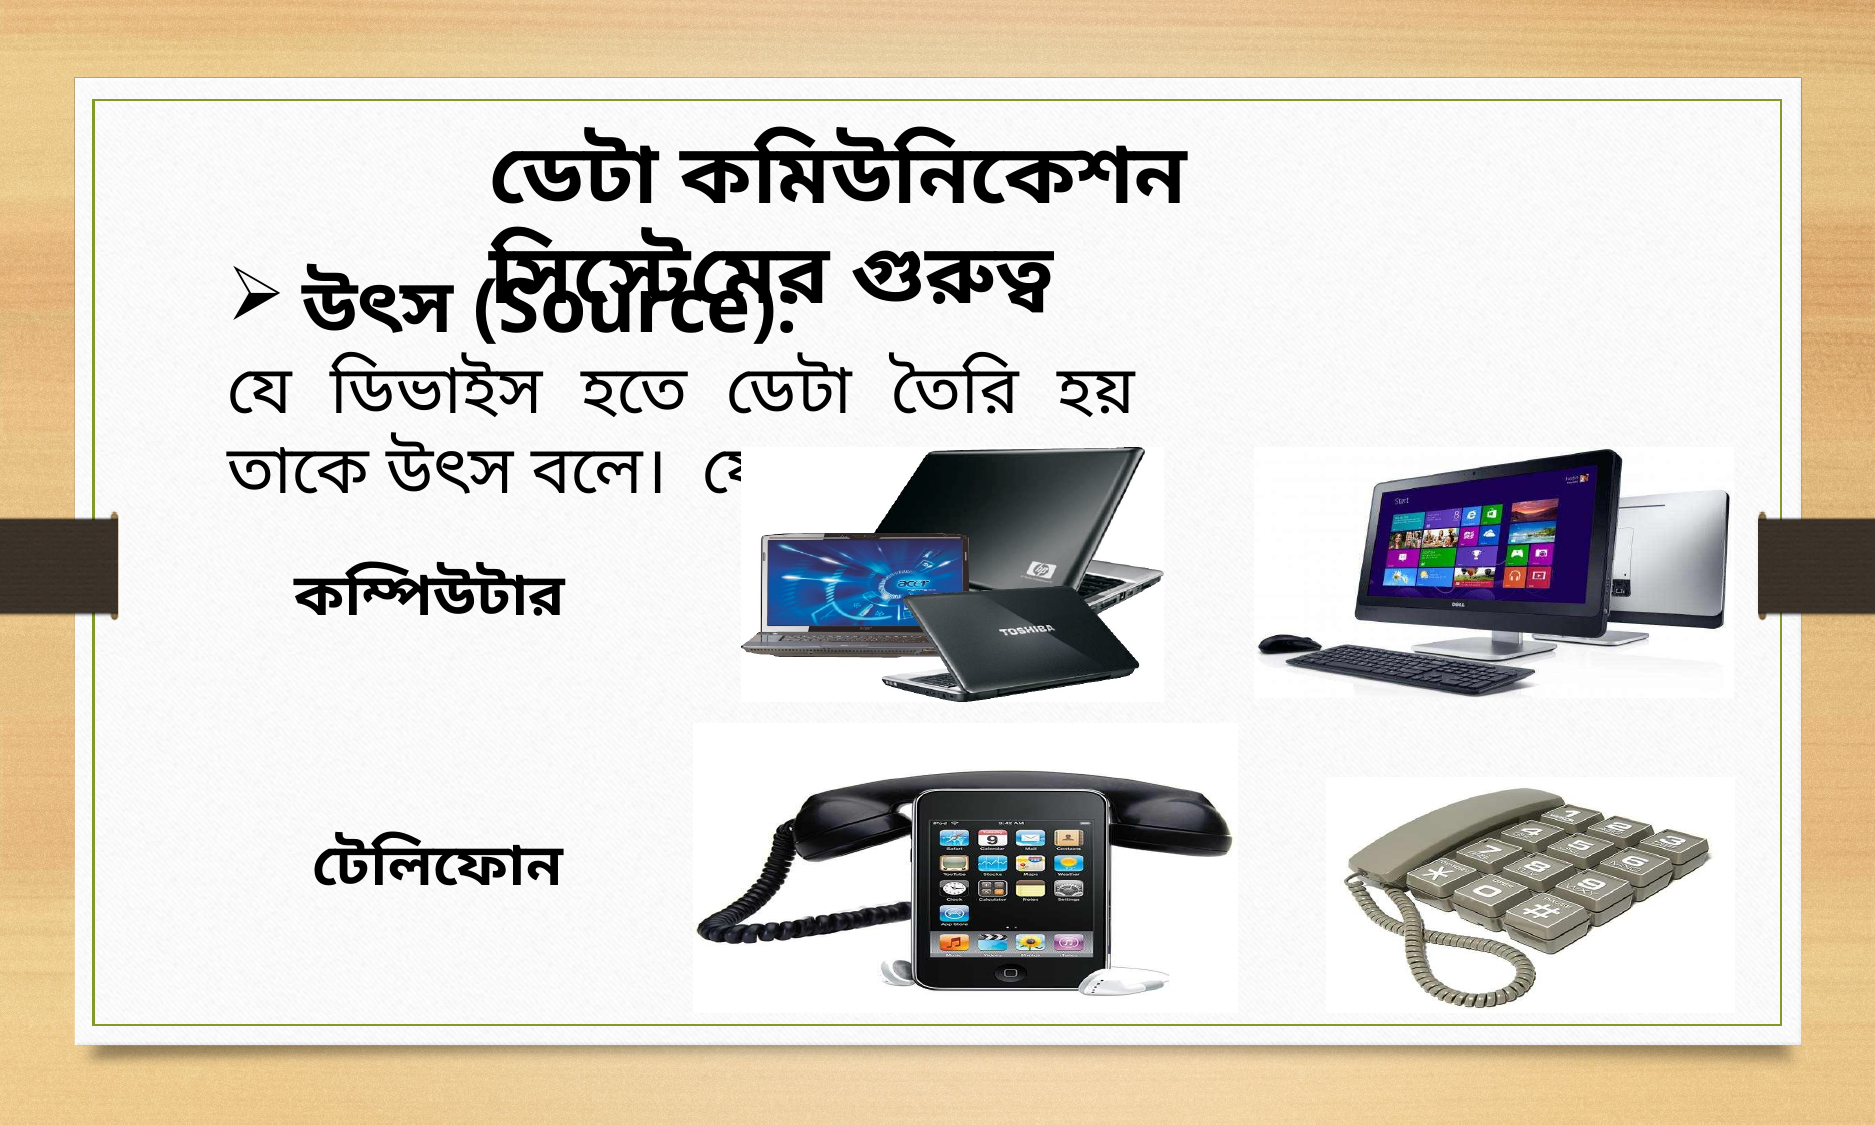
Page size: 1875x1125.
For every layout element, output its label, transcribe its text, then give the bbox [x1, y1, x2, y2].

text_box টেলিফোন [252, 819, 578, 905]
text_box ডেটা কমিউনিকেশন সিস্টেমের গুরুত্ব [474, 112, 1463, 328]
text_box উৎস (Source): যে ডিভাইস হতে ডেটা তৈরি হয় তাকে উৎস বলে। যেমন- [212, 249, 1150, 755]
text_box কম্পিউটার [235, 549, 596, 635]
picture [0, 0, 1875, 1125]
